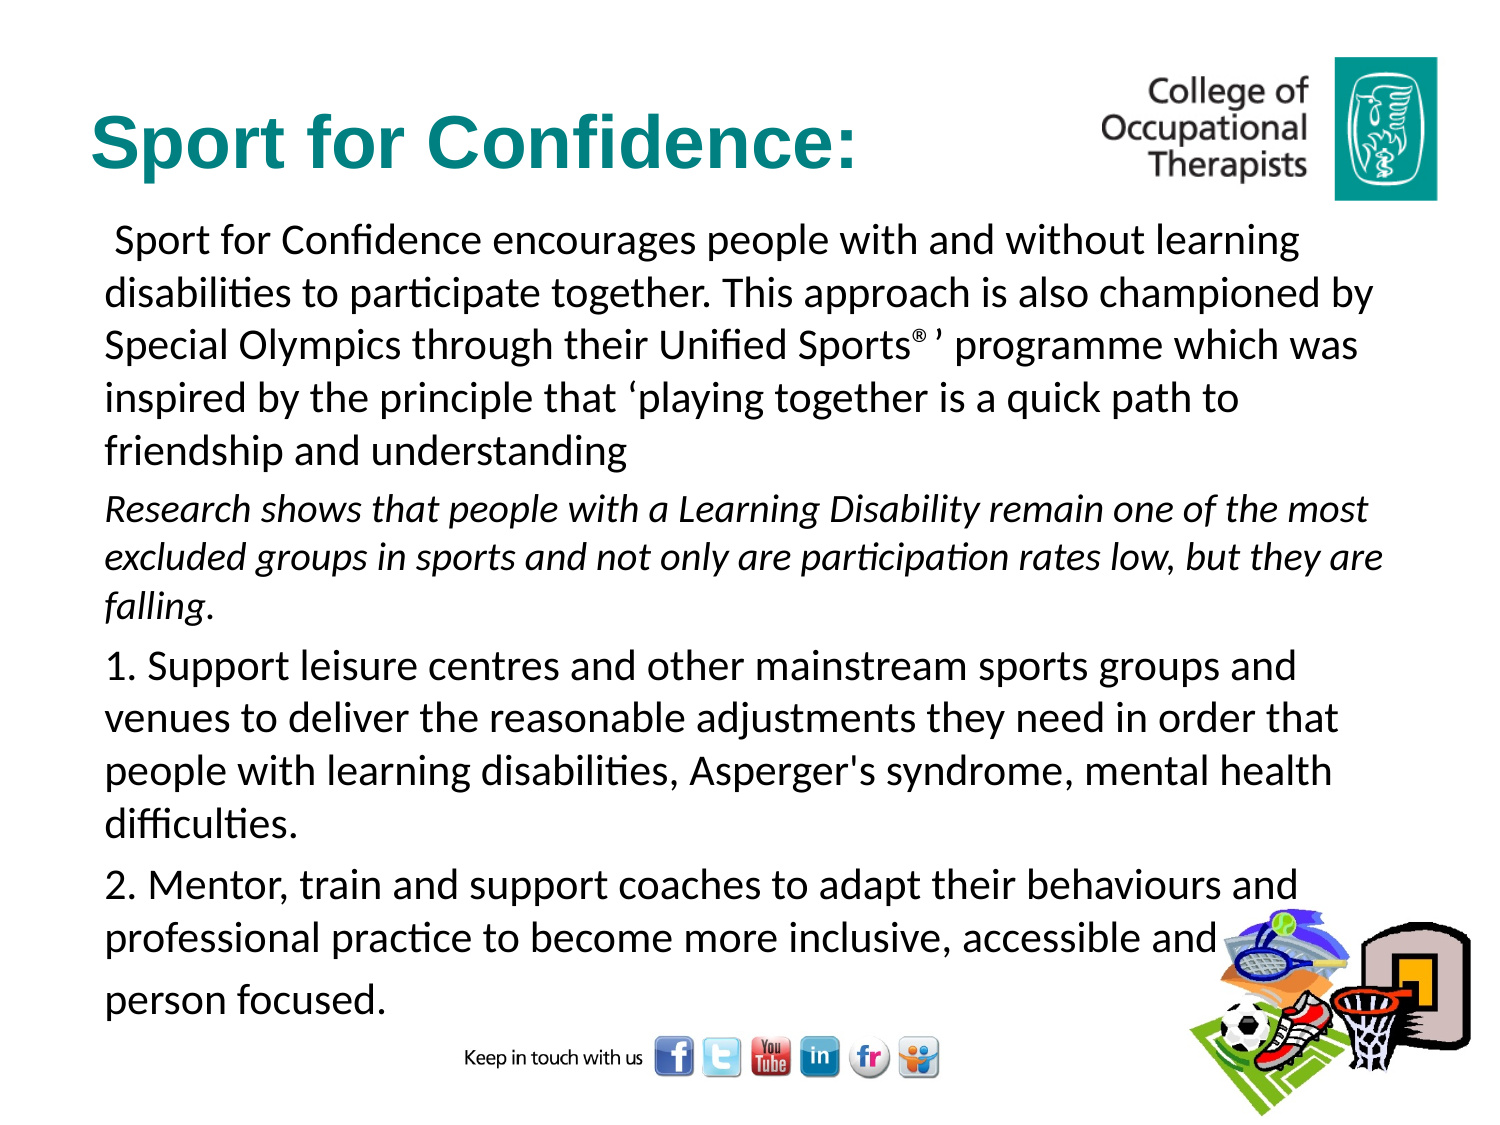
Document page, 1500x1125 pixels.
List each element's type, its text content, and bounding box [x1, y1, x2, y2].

picture [461, 1031, 943, 1083]
picture [1186, 905, 1480, 1119]
picture [1101, 56, 1446, 202]
list Sport for Confidence encourages people with and without learning disabilities to participate together. This approach is also championed by Special Olympics through their Unified Sports®’ programme which was inspired by the principle that ‘playing together is a quick path to friendship and understanding Research shows that people with a Learning Disability remain one of the most excluded groups in sports and not only are participation rates low, but they are falling. 1. Support leisure centres and other mainstream sports groups and venues to deliver the reasonable adjustments they need in order that people with learning disabilities, Asperger's syndrome, mental health difficulties. 2. Mentor, train and support coaches to adapt their behaviours and professional practice to become more inclusive, accessible and person focused. [89, 202, 1441, 1033]
title Sport for Confidence: [75, 45, 1425, 233]
